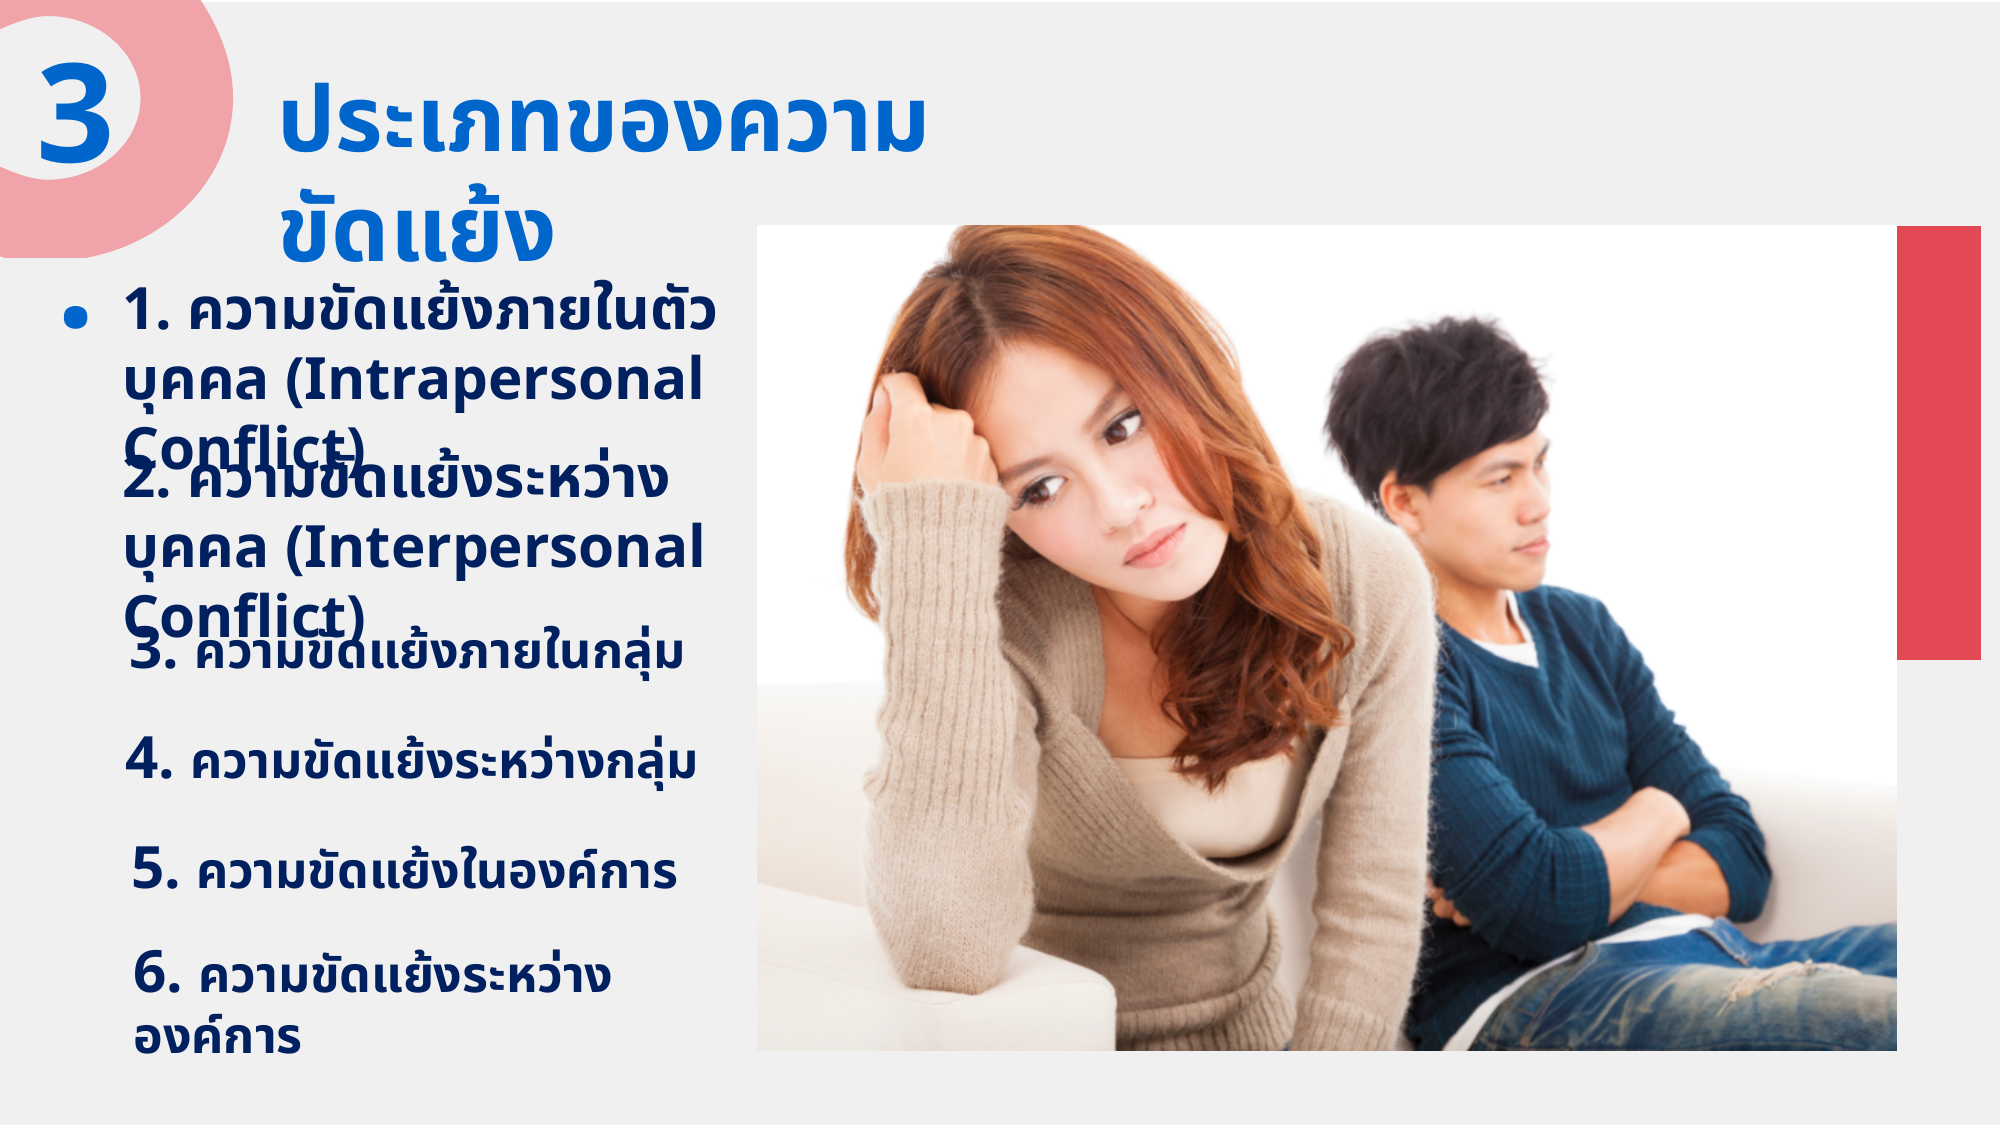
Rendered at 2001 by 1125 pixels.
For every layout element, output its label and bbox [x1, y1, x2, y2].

text_box [0, 0, 1055, 258]
picture [0, 0, 2000, 1125]
